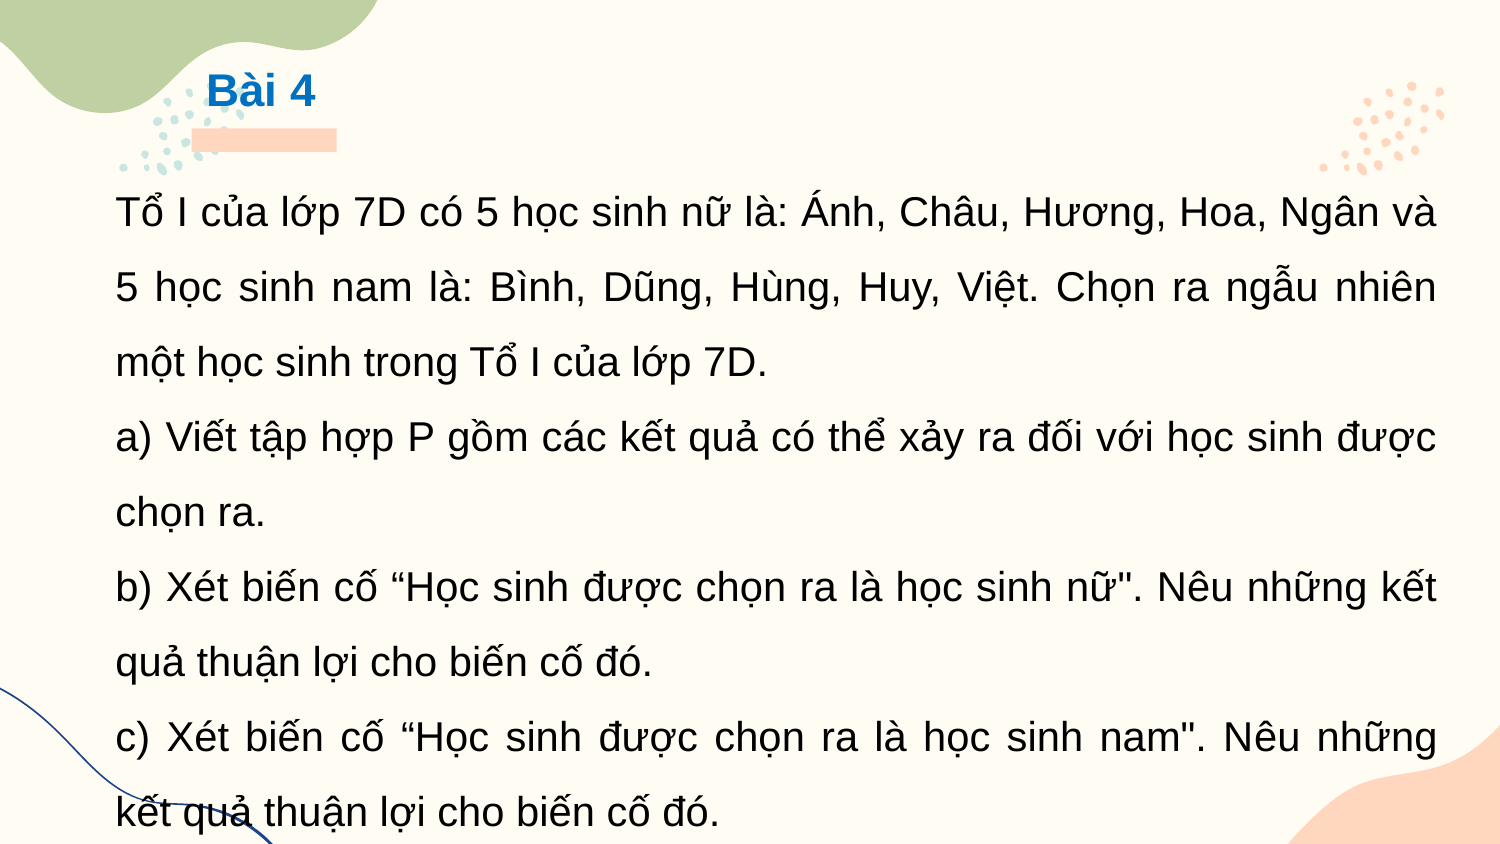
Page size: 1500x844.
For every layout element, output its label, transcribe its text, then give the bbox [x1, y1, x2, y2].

text_box Bài 4 [191, 53, 369, 123]
text_box Tổ I của lớp 7D có 5 học sinh nữ là: Ánh, Châu, Hương, Hoa, Ngân và 5 học sinh nam là: Bình, Dũng, Hùng, Huy, Việt. Chọn ra ngẫu nhiên một học sinh trong Tổ I của lớp 7D. a) Viết tập hợp P gồm các kết quả có thể xảy ra đối với học sinh được chọn ra. b) Xét biến cố “Học sinh được chọn ra là học sinh nữ". Nêu những kết quả thuận lợi cho biến cố đó. c) Xét biến cố “Học sinh được chọn ra là học sinh nam". Nêu những kết quả thuận lợi cho biến cố đó. [100, 152, 1453, 842]
text_box [191, 128, 337, 152]
